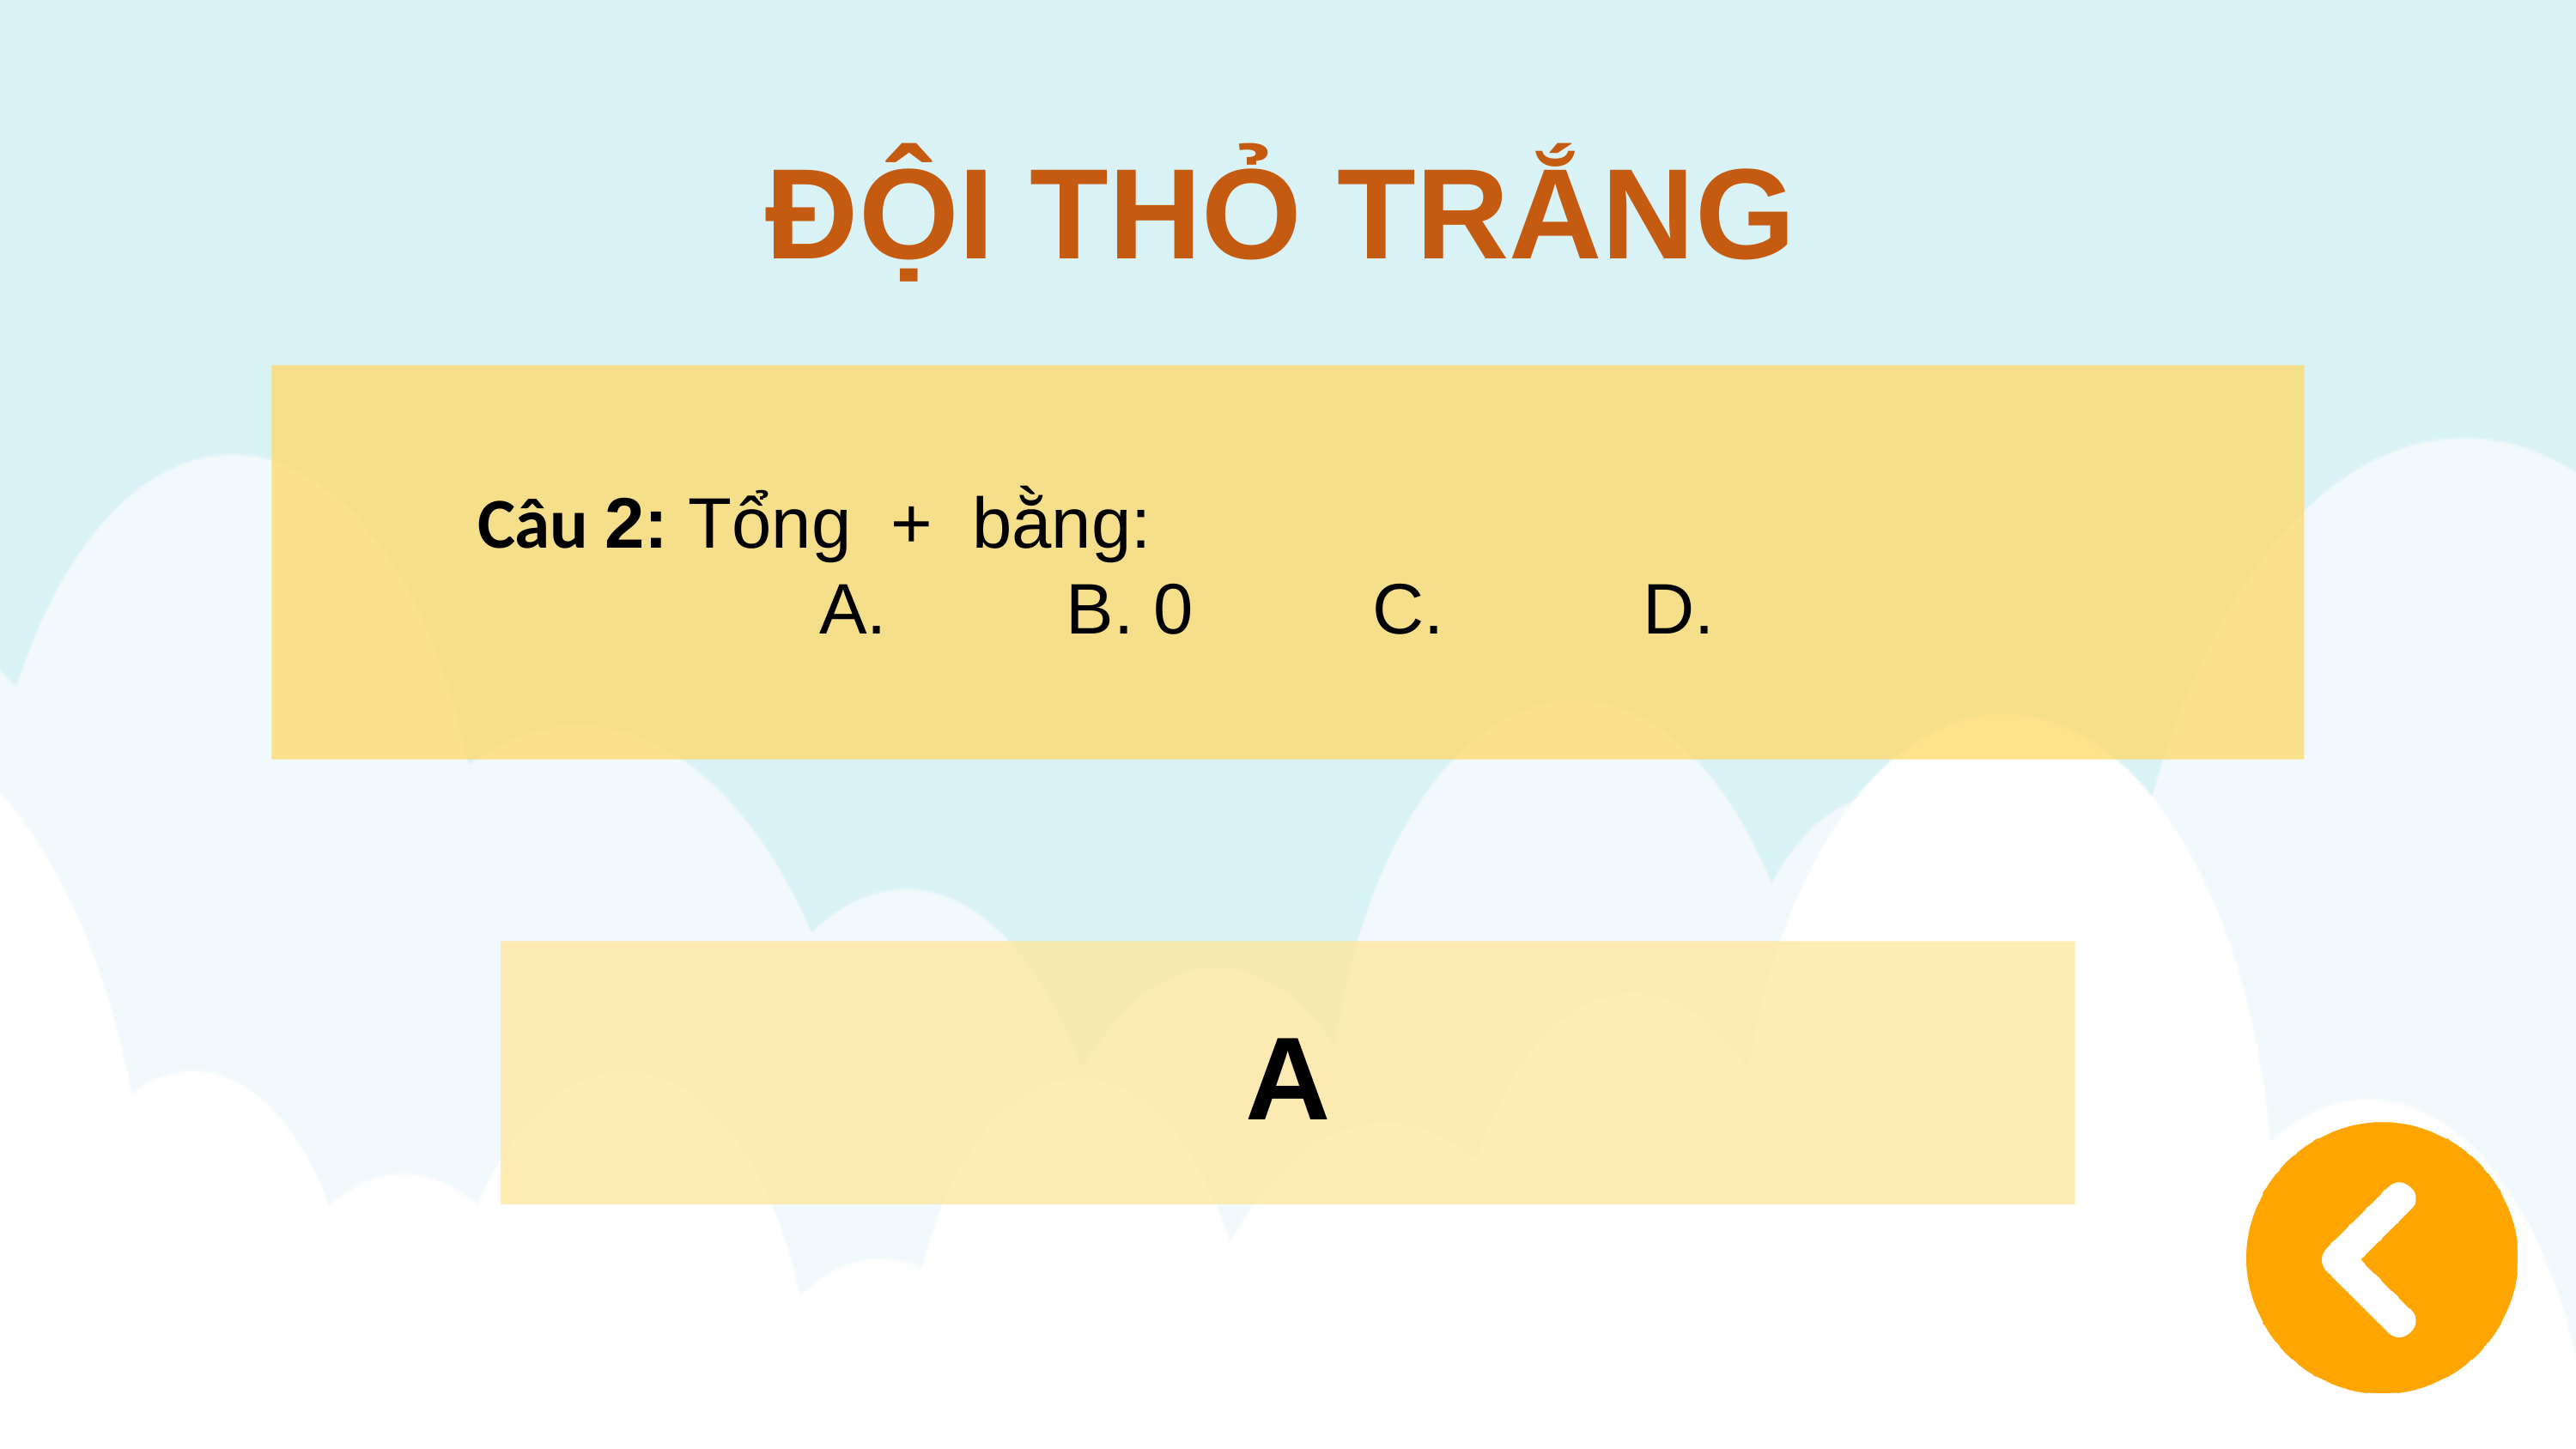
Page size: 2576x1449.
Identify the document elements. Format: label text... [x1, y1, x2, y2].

picture [2246, 1122, 2518, 1393]
text_box A [500, 940, 2076, 1205]
text_box ĐỘI THỎ TRẮNG [753, 124, 1810, 292]
